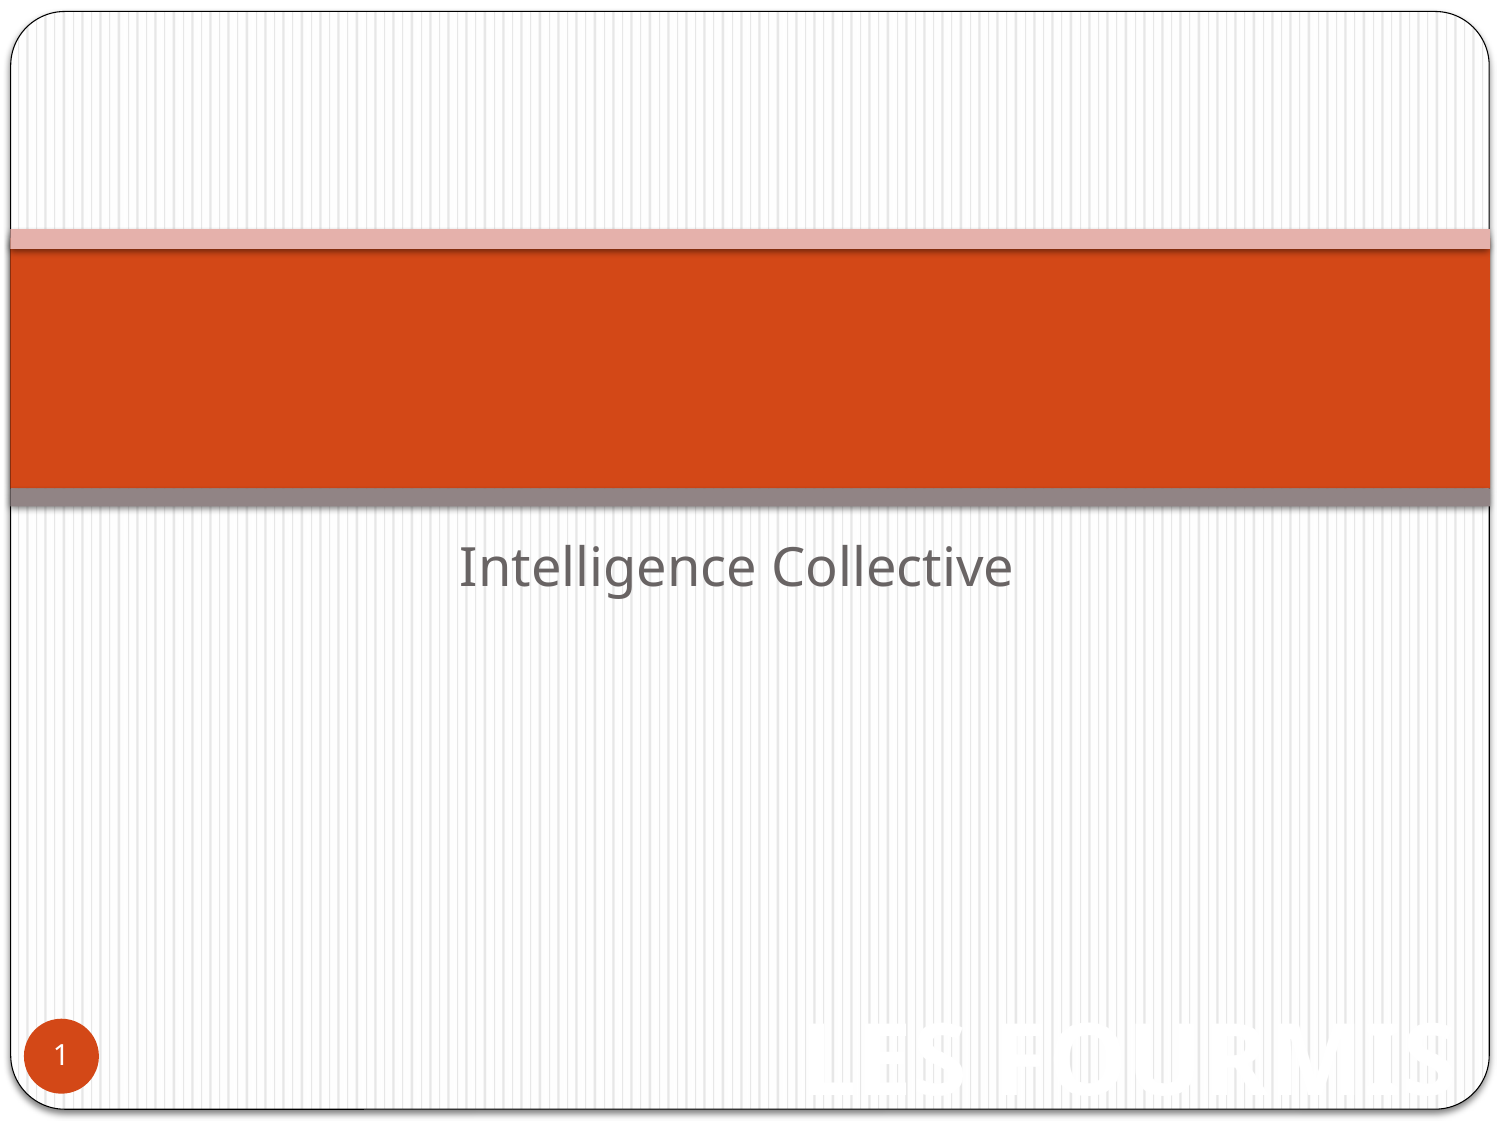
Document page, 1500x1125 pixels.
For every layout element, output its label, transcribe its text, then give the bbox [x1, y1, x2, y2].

subtitle Intelligence Collective [212, 525, 1263, 788]
title LES FOURMIS [761, 878, 1497, 1121]
slide_number 1 [23, 1018, 99, 1094]
